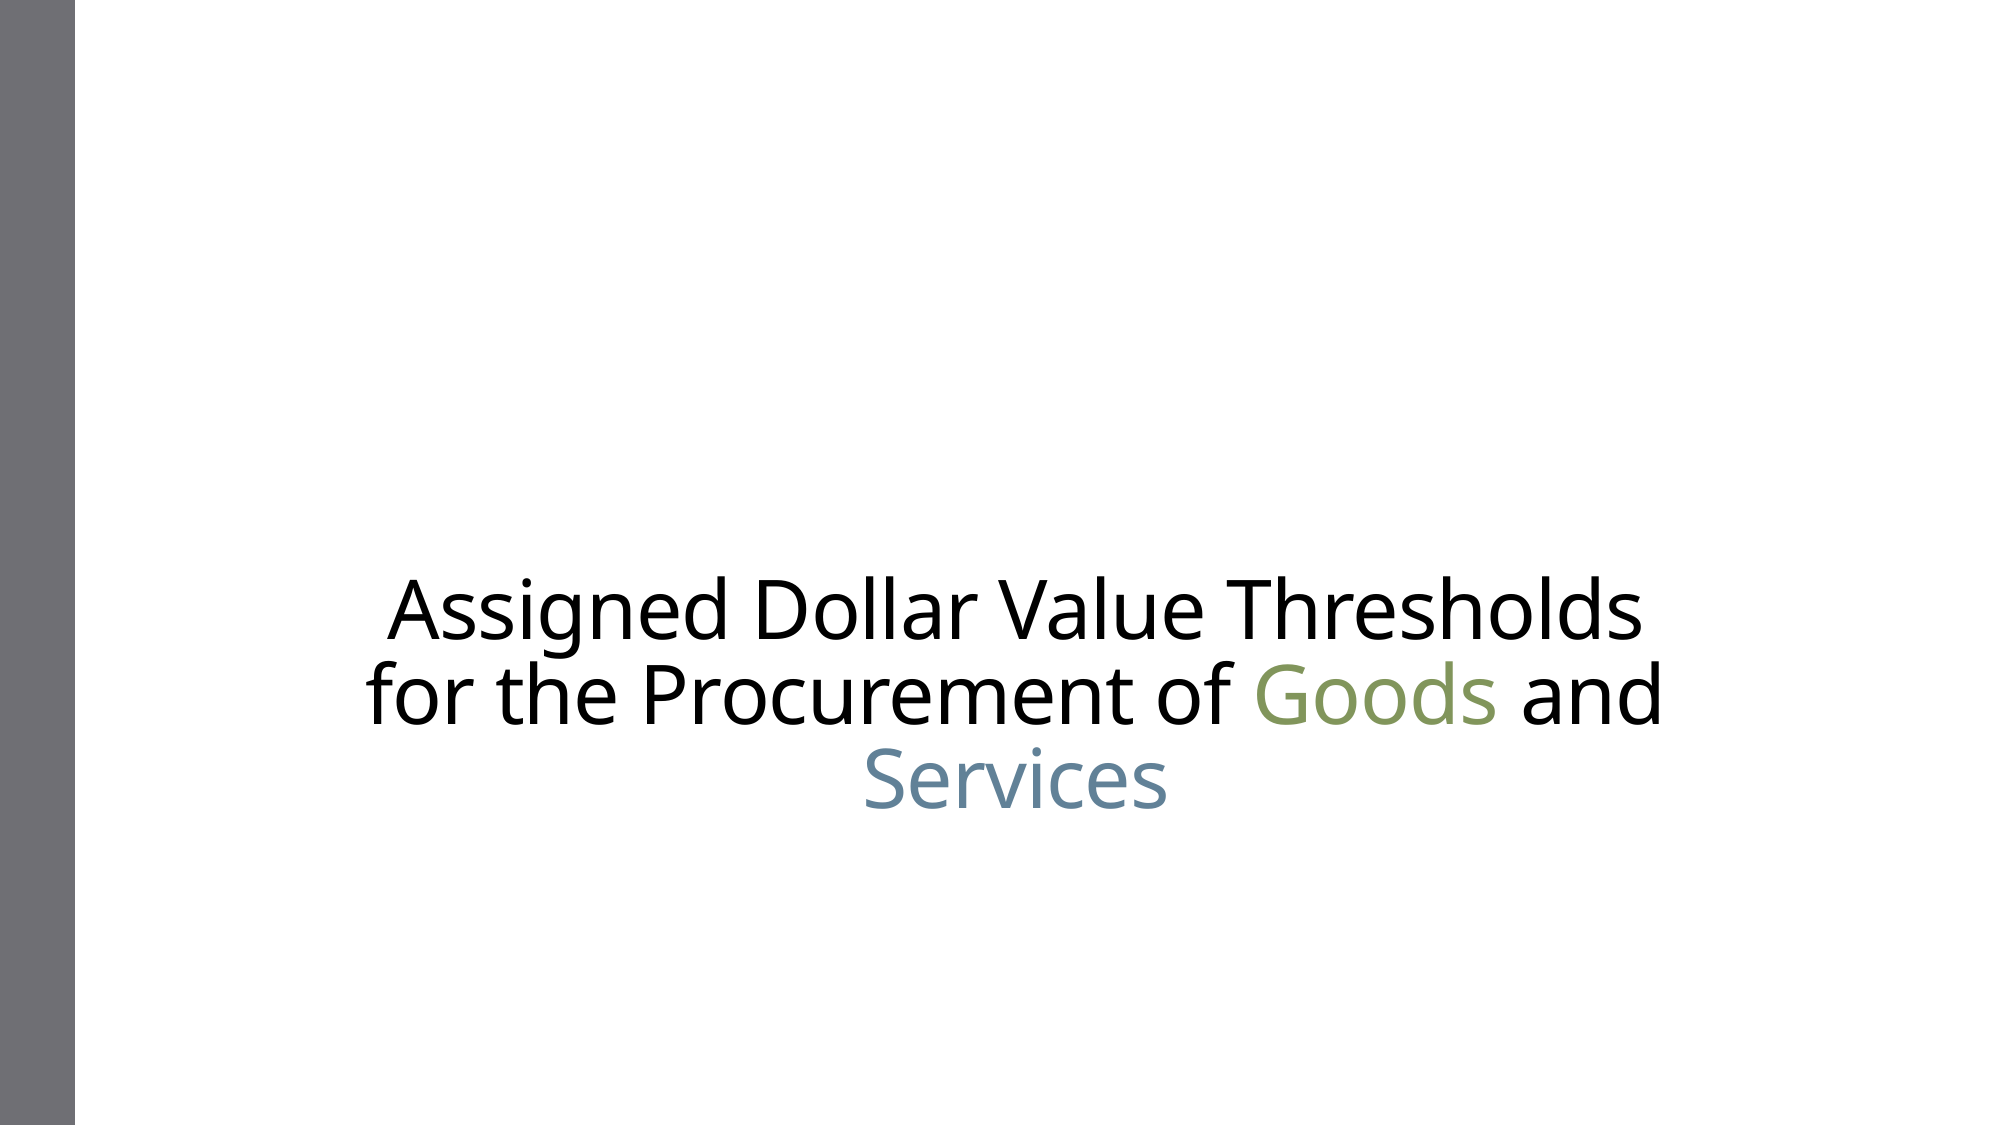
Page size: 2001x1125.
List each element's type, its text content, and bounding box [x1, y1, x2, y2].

title Assigned Dollar Value Thresholds for the Procurement of Goods and Services [318, 562, 1714, 833]
